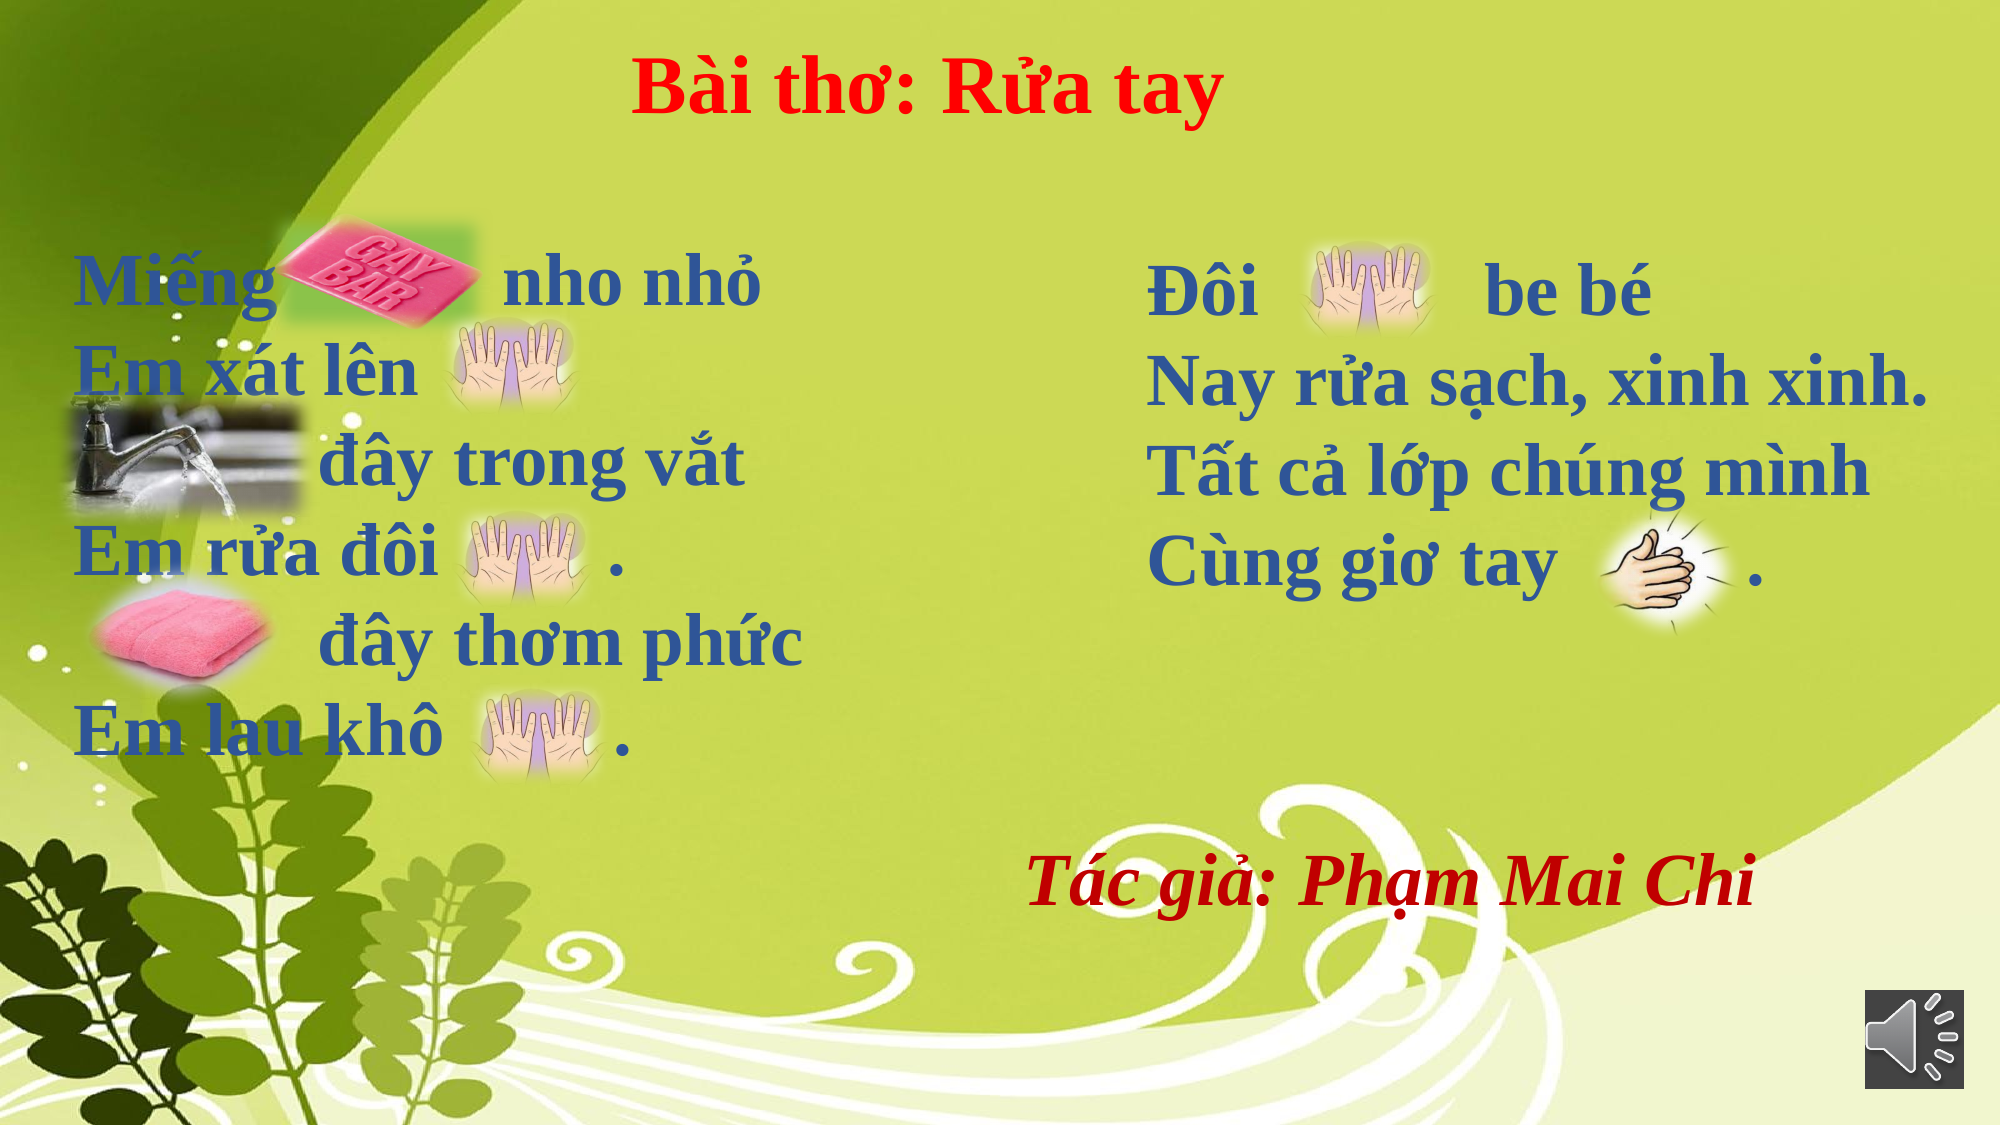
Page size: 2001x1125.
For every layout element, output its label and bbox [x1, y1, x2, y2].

picture [53, 383, 317, 531]
picture [1296, 232, 1441, 342]
picture [451, 502, 596, 611]
list [0, 0, 2000, 1125]
picture [1864, 989, 1965, 1090]
picture [74, 555, 290, 711]
picture [1583, 496, 1749, 646]
picture [263, 206, 584, 418]
picture [466, 680, 611, 789]
